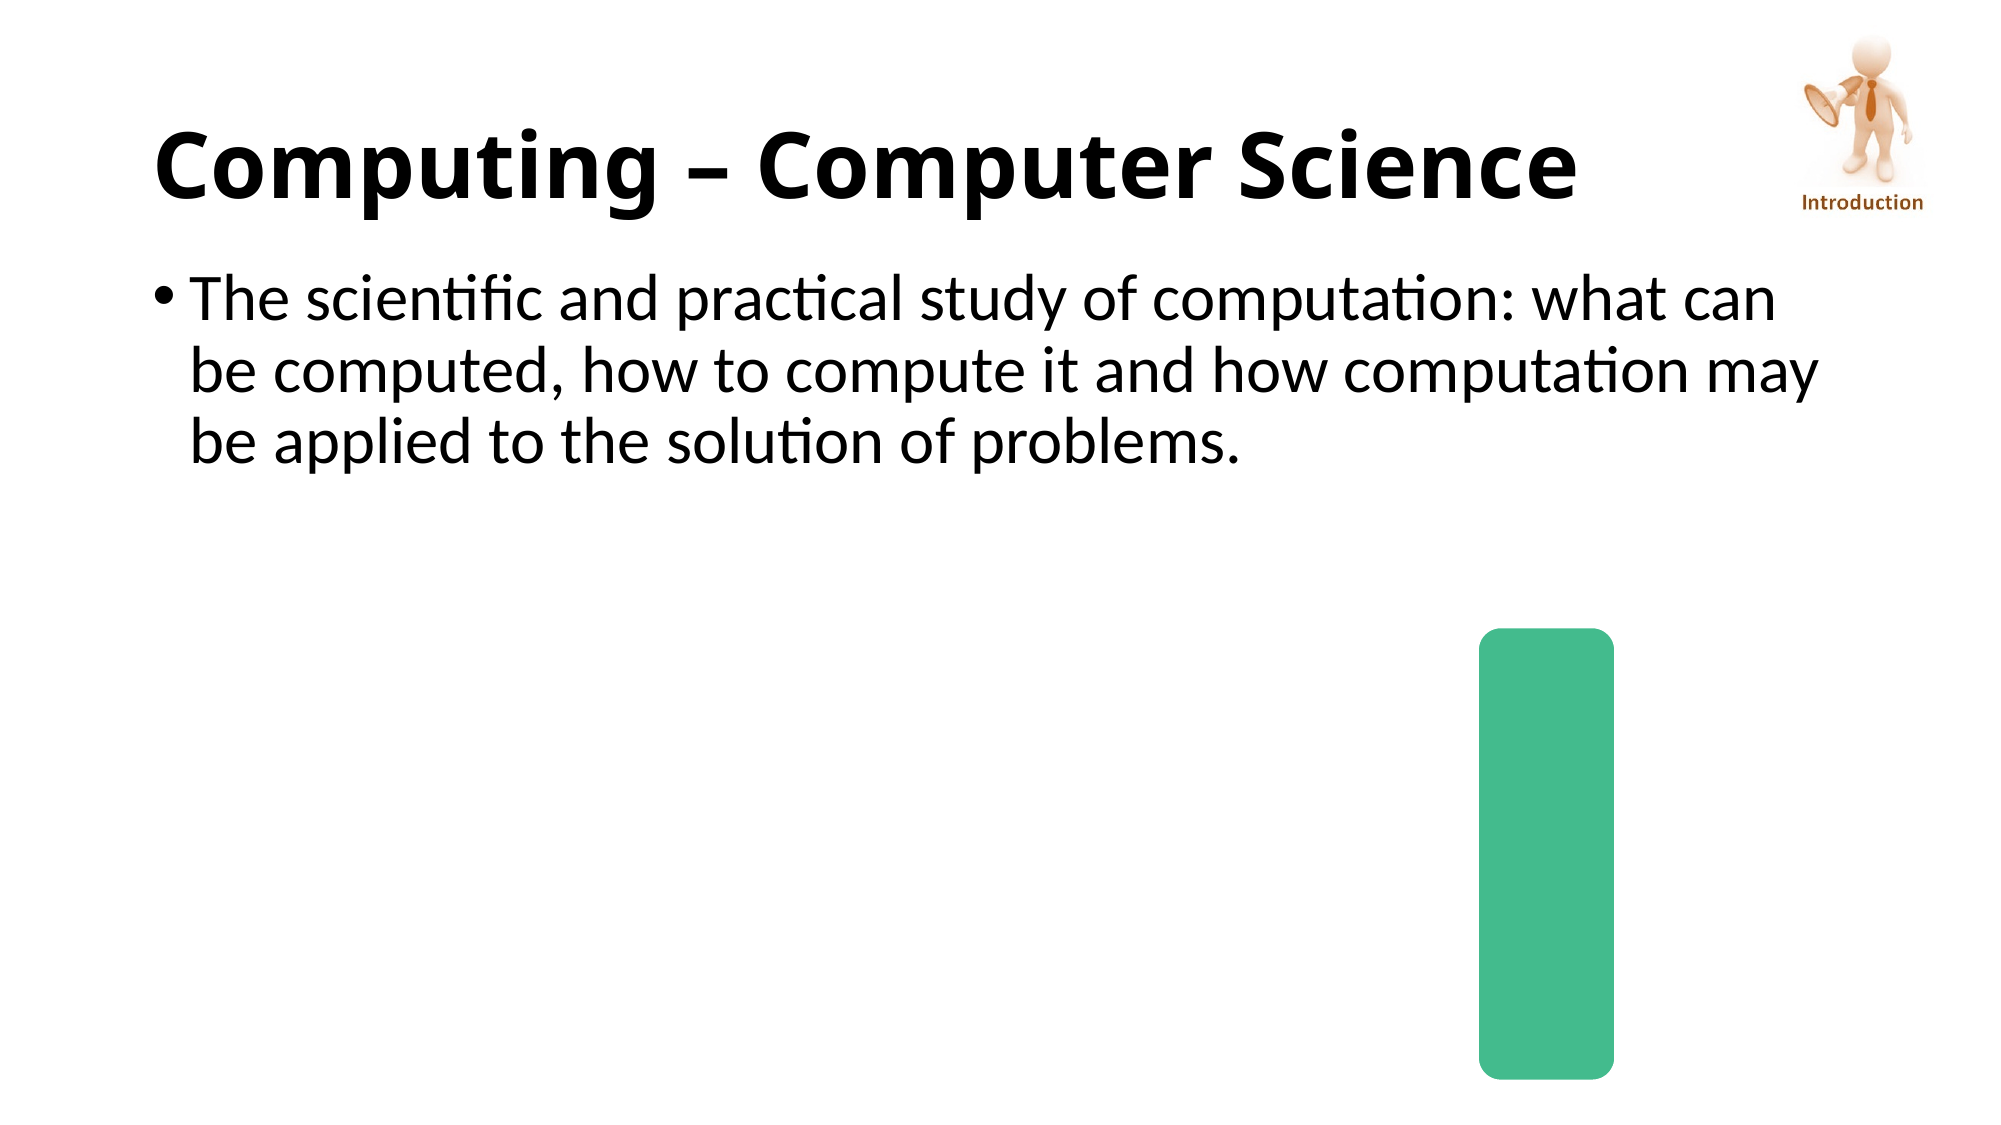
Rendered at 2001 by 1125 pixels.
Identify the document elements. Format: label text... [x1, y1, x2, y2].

list The scientific and practical study of computation: what can be computed, how to compute it and how computation may be applied to the solution of problems. [137, 255, 1840, 471]
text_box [1477, 627, 1891, 1081]
title Computing – Computer Science [137, 59, 1863, 278]
picture [1740, 25, 1985, 228]
